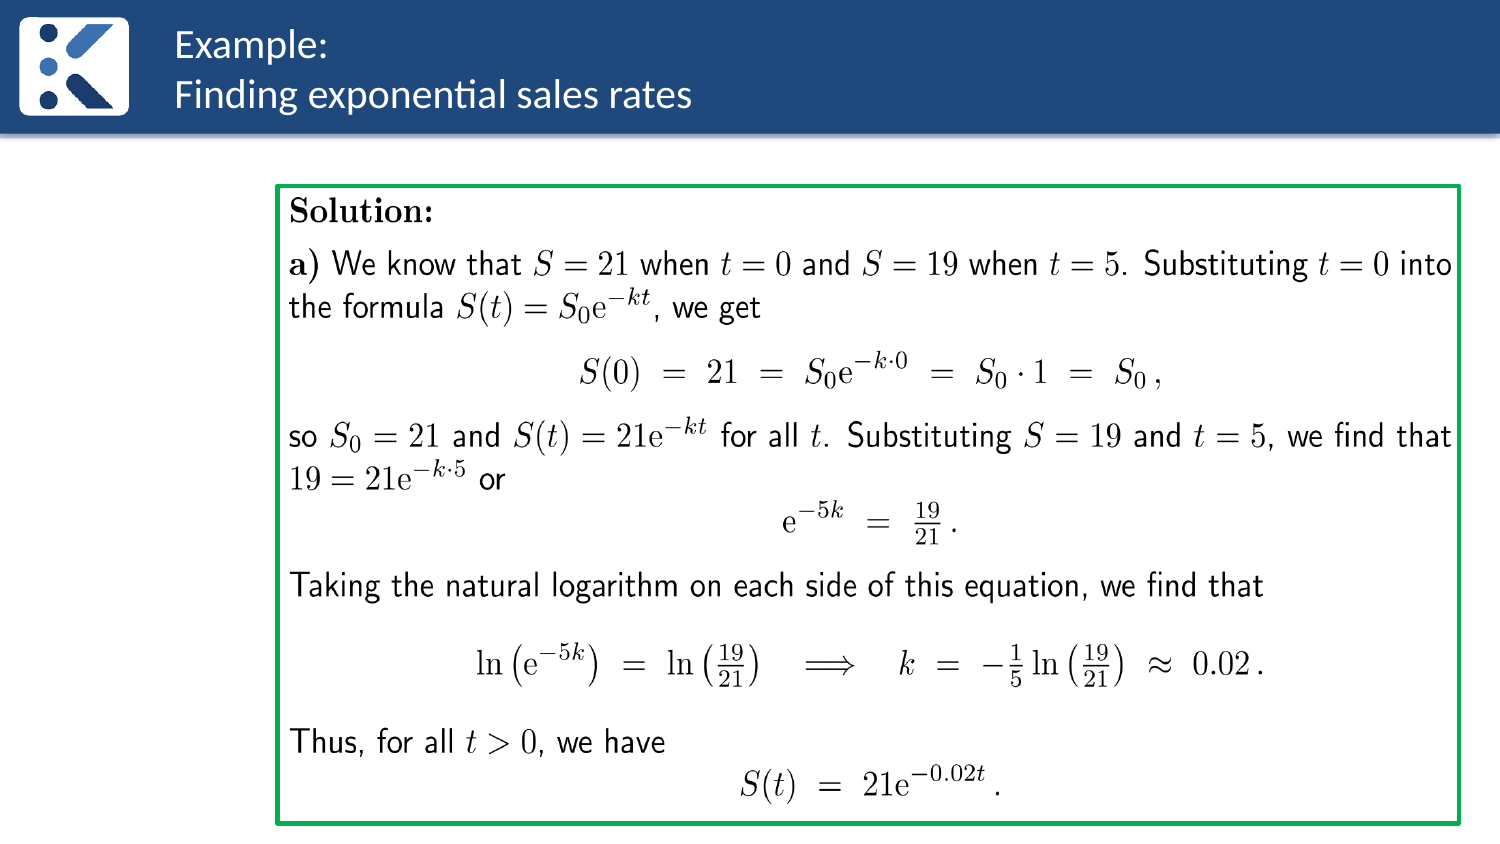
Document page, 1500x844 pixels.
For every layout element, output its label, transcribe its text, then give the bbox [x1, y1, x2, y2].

text_box [275, 184, 1461, 826]
picture [27, 18, 122, 115]
title Example: Finding exponential sales rates [159, 8, 1483, 126]
picture [288, 197, 1451, 804]
